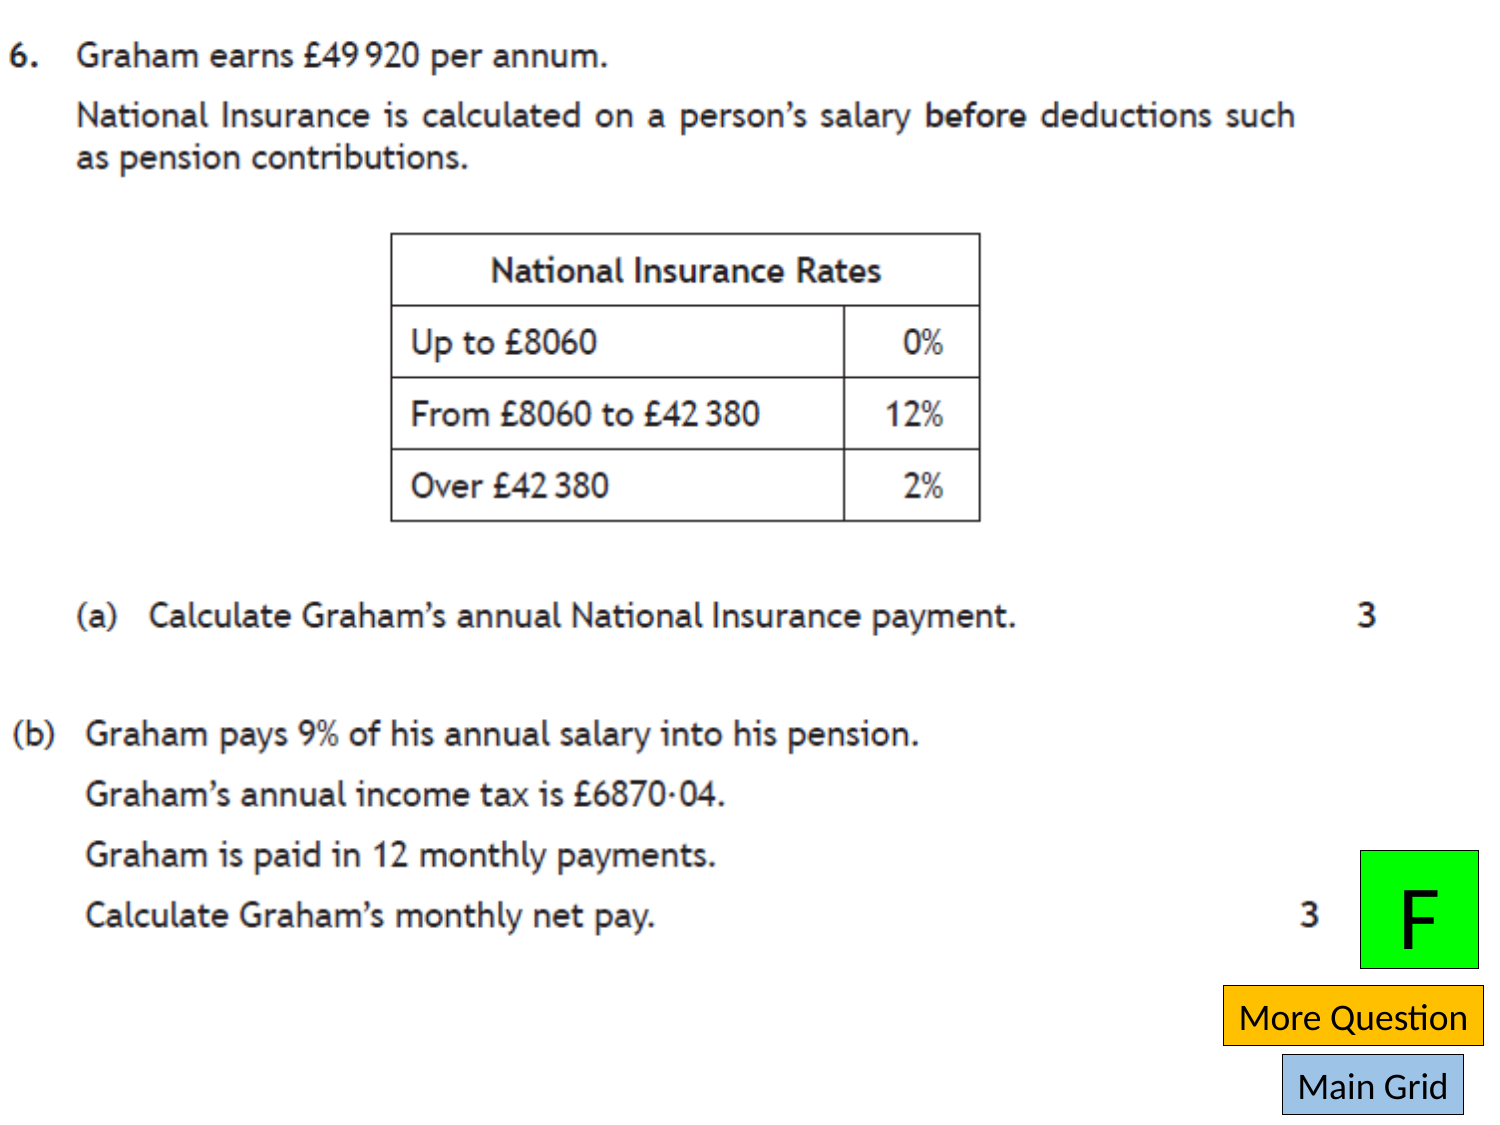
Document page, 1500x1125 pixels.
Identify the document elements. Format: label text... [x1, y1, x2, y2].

picture [0, 702, 1337, 948]
picture [0, 24, 1408, 652]
text_box Main Grid [1282, 1054, 1464, 1115]
text_box More Question [1223, 985, 1484, 1046]
text_box F [1360, 850, 1479, 969]
